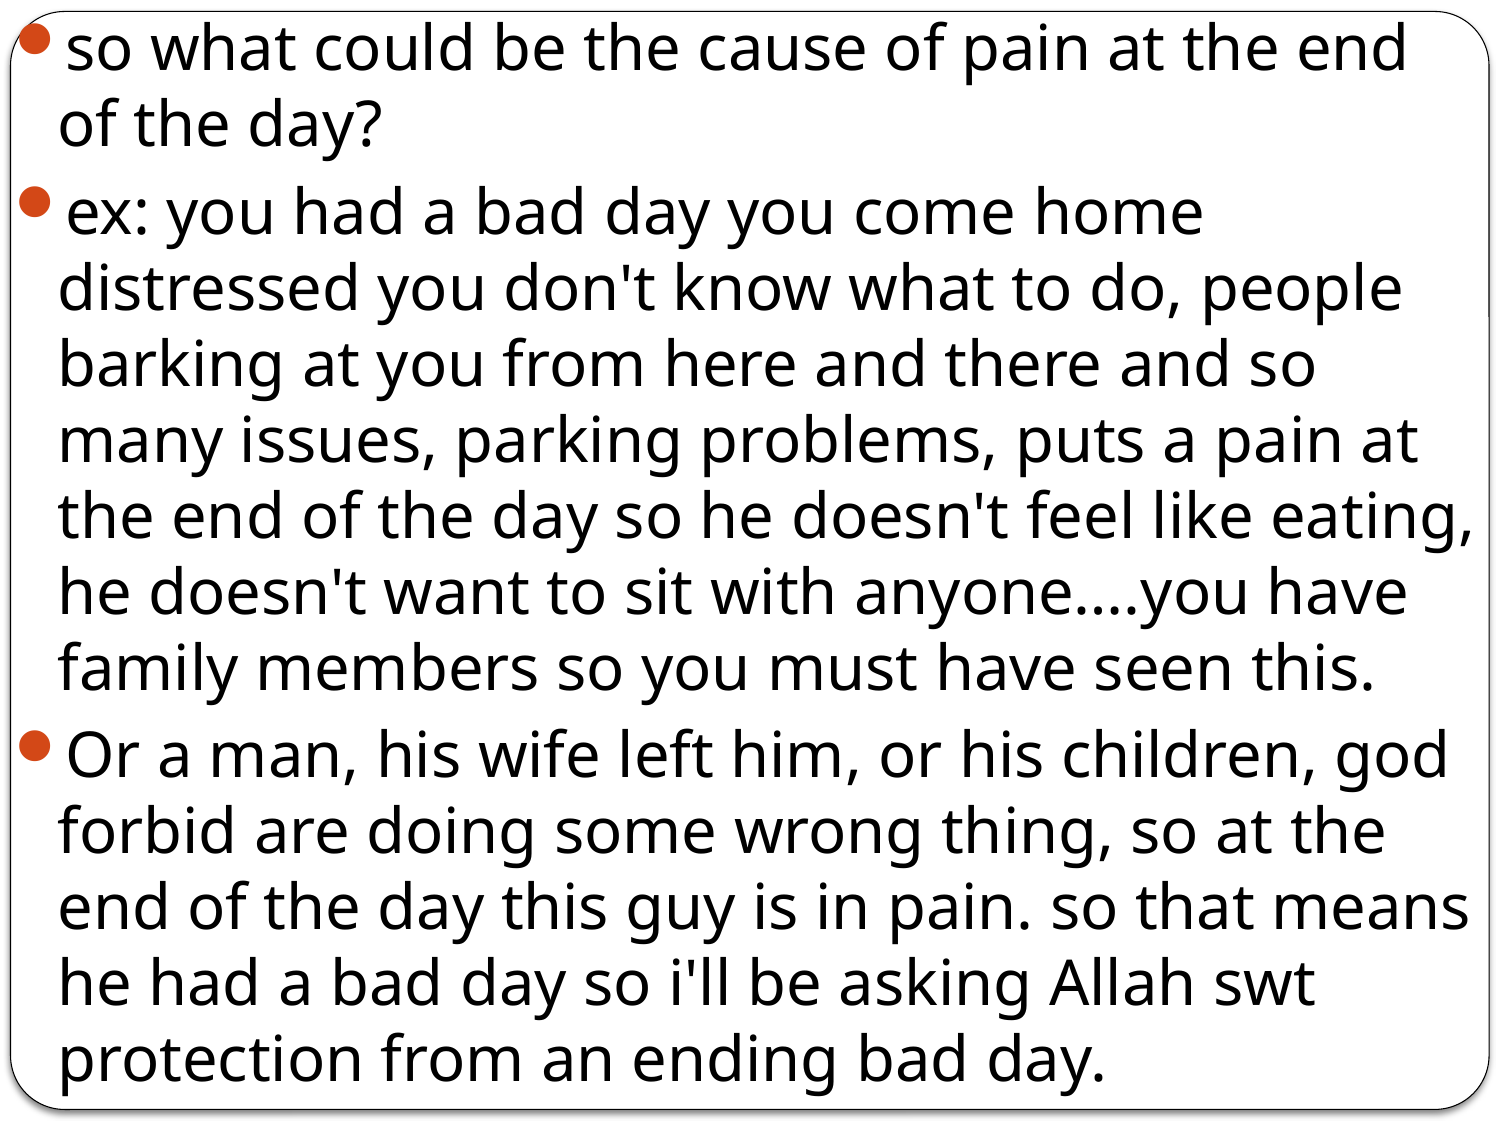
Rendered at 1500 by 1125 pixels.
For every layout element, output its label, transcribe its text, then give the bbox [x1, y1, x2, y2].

list so what could be the cause of pain at the end of the day? ex: you had a bad day you come home distressed you don't know what to do, people barking at you from here and there and so many issues, parking problems, puts a pain at the end of the day so he doesn't feel like eating, he doesn't want to sit with anyone….you have family members so you must have seen this. Or a man, his wife left him, or his children, god forbid are doing some wrong thing, so at the end of the day this guy is in pain. so that means he had a bad day so i'll be asking Allah swt protection from an ending bad day. [0, 0, 1500, 1125]
